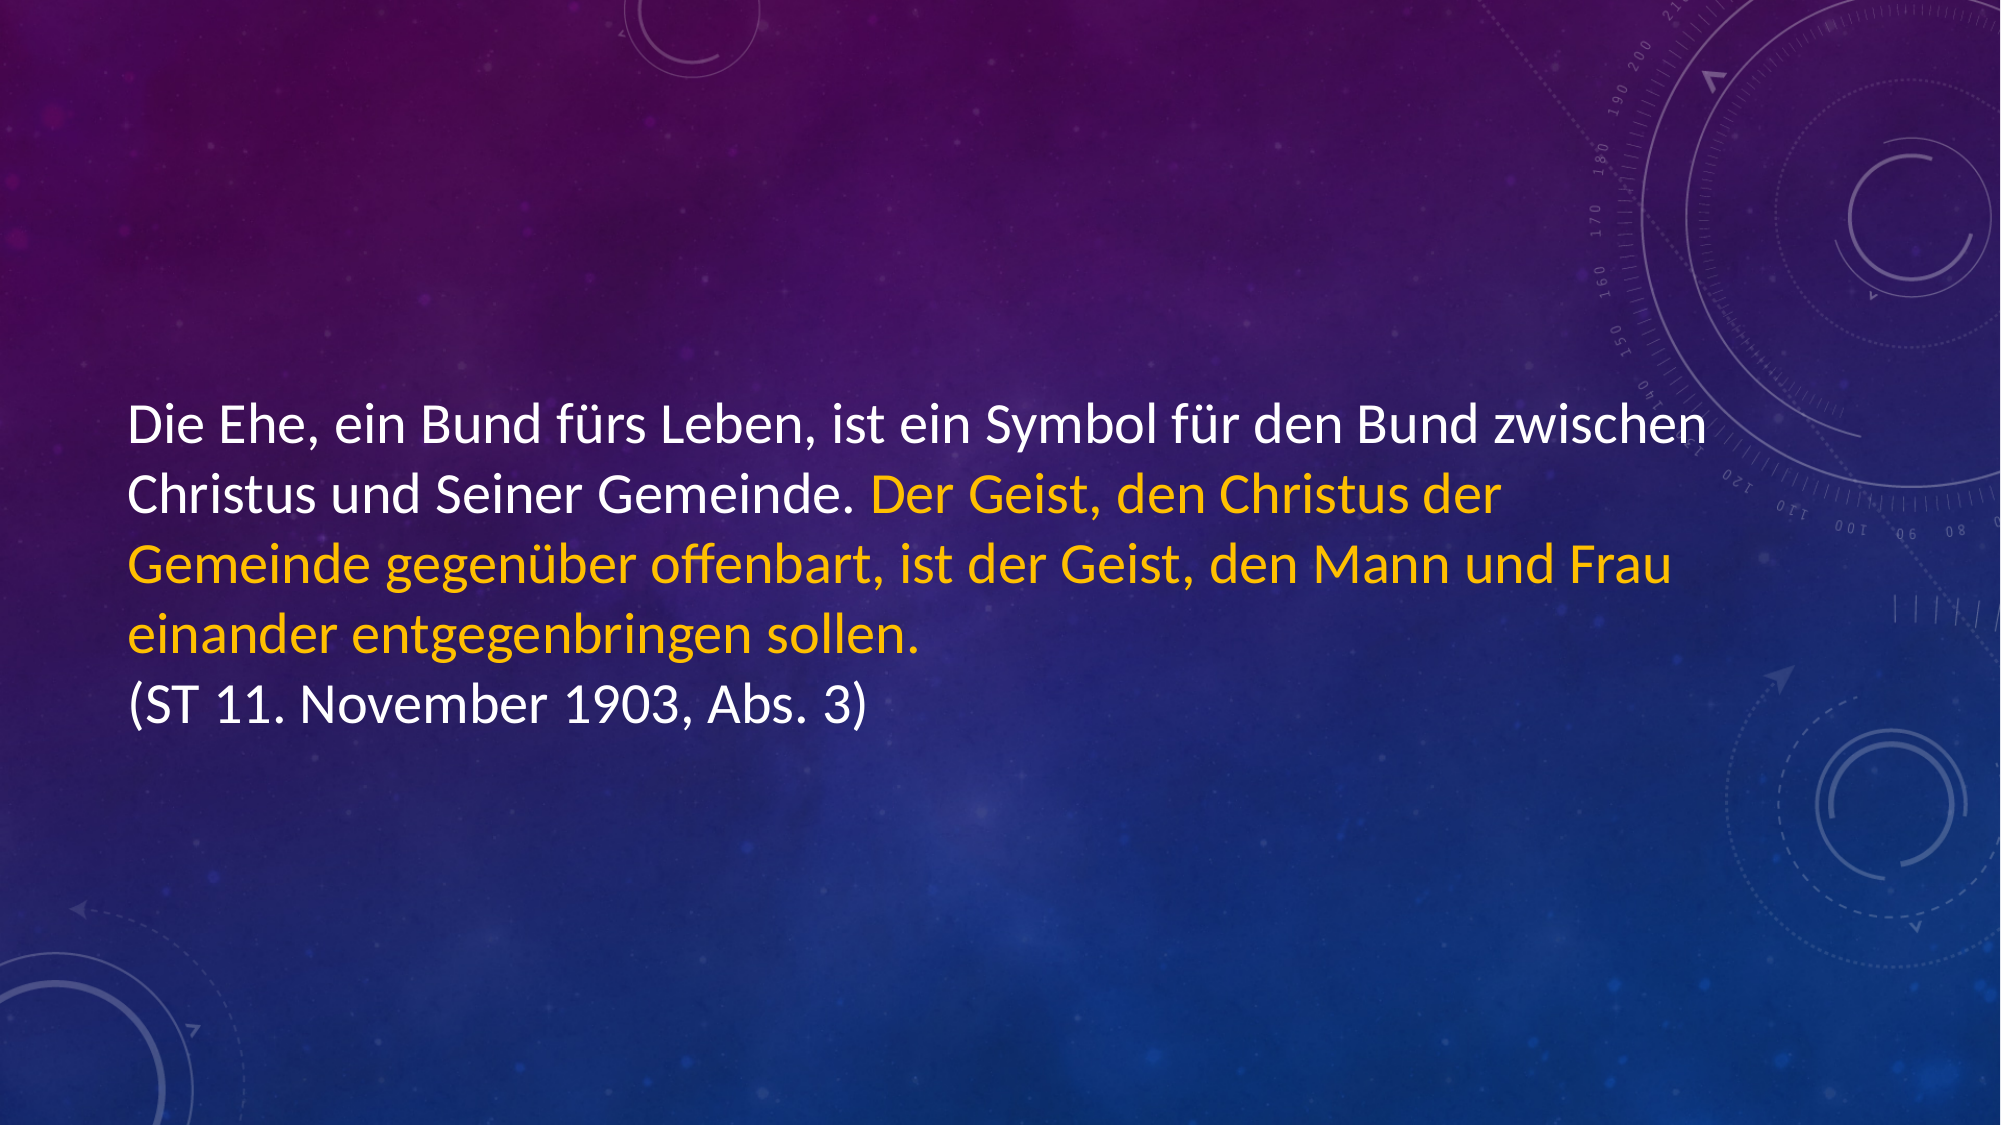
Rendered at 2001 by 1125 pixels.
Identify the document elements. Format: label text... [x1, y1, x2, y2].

picture [0, 0, 2001, 1125]
title Die Ehe, ein Bund fürs Leben, ist ein Symbol für den Bund zwischen Christus und Seiner Gemeinde. Der Geist, den Christus der Gemeinde gegenüber offenbart, ist der Geist, den Mann und Frau einander entgegenbringen sollen. (ST 11. November 1903, Abs. 3) [112, 108, 1775, 1013]
